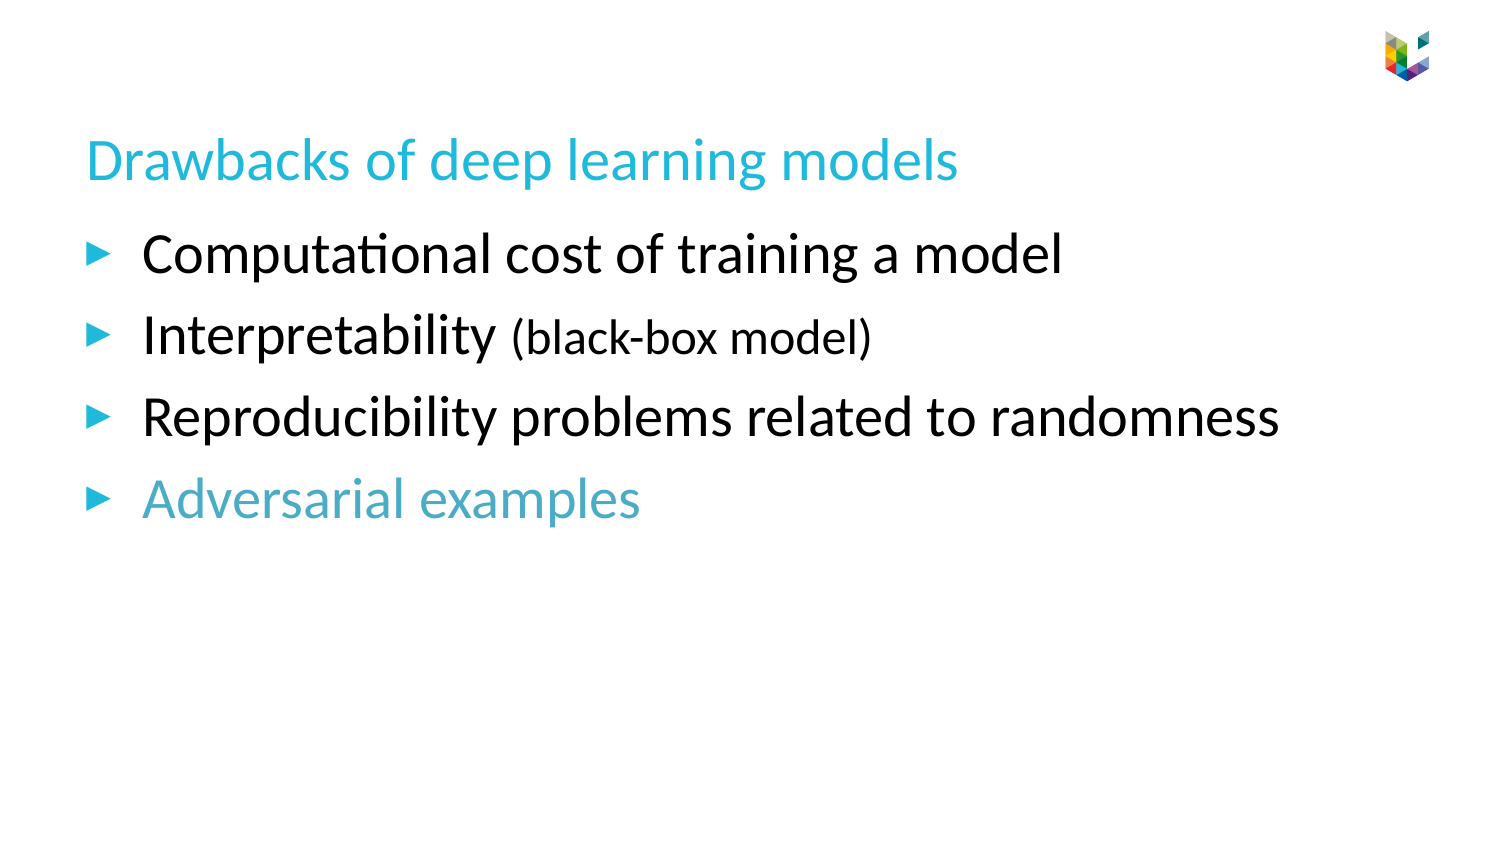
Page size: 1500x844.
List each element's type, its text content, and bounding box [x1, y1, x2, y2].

list Computational cost of training a model Interpretability (black-box model) Reproducibility problems related to randomness Adversarial examples [75, 209, 1425, 772]
title Drawbacks of deep learning models [75, 105, 1329, 199]
picture [1366, 11, 1448, 101]
